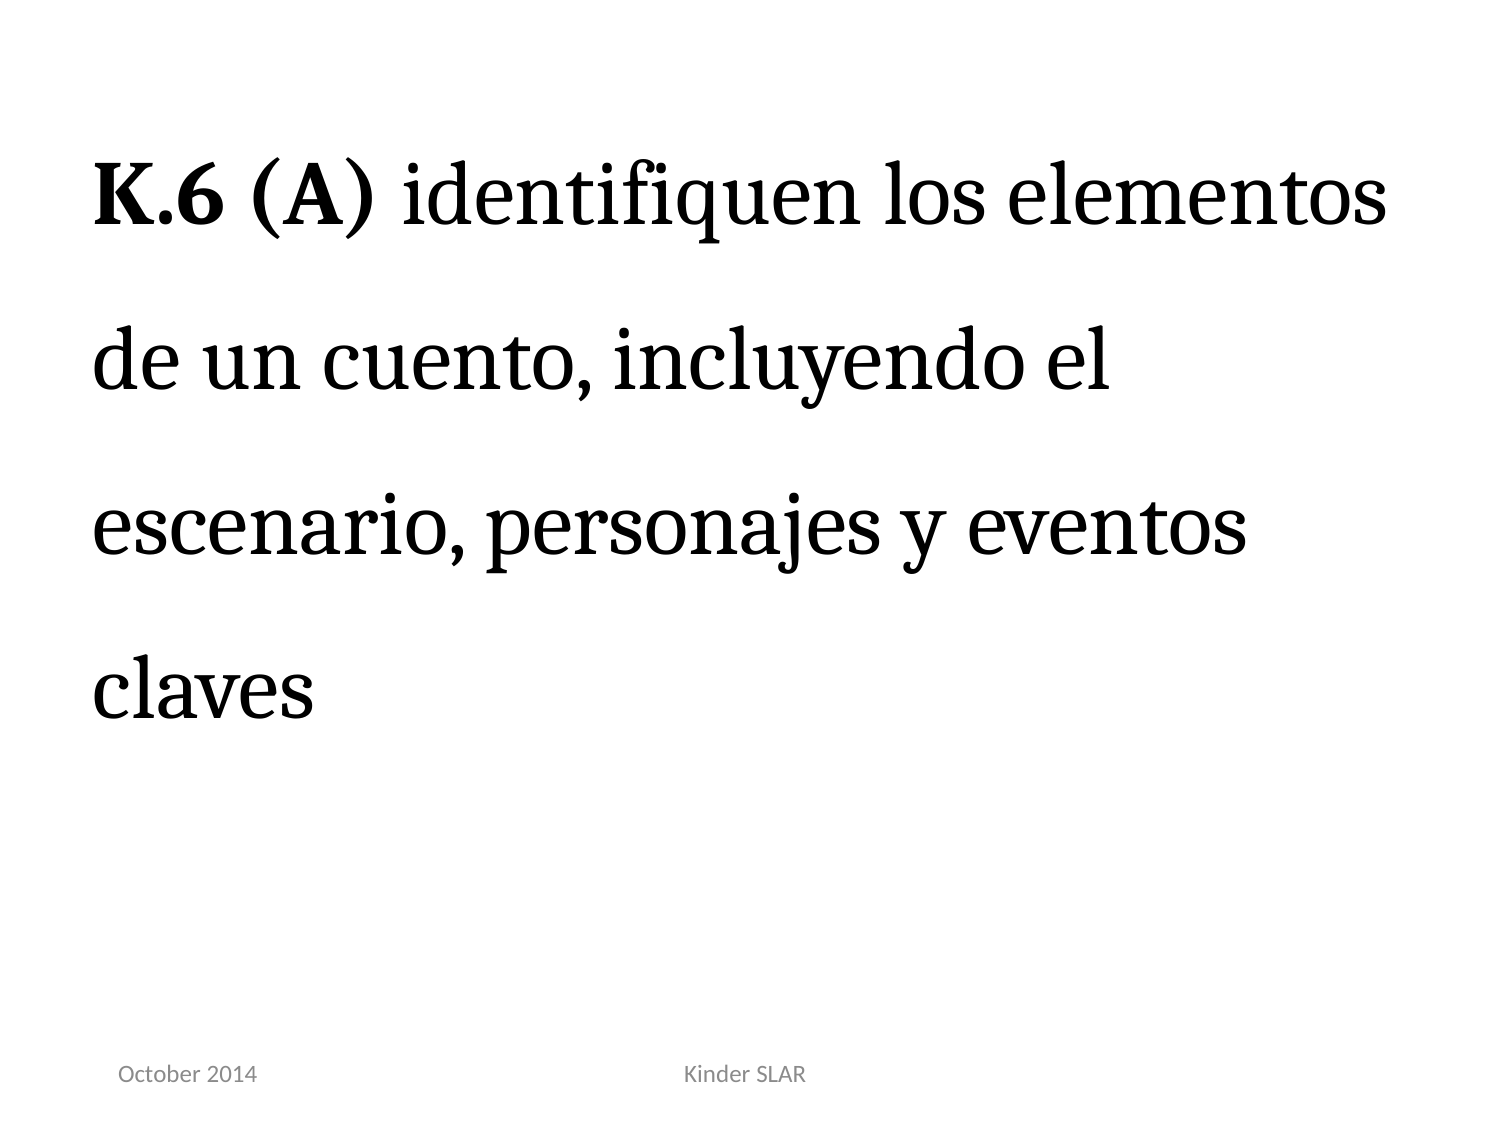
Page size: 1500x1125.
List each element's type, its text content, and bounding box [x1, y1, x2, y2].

footer Kinder SLAR [492, 1042, 999, 1103]
subtitle K.6 (A) identifiquen los elementos de un cuento, incluyendo el escenario, personajes y eventos claves [78, 70, 1429, 1014]
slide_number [103, 1042, 441, 1103]
